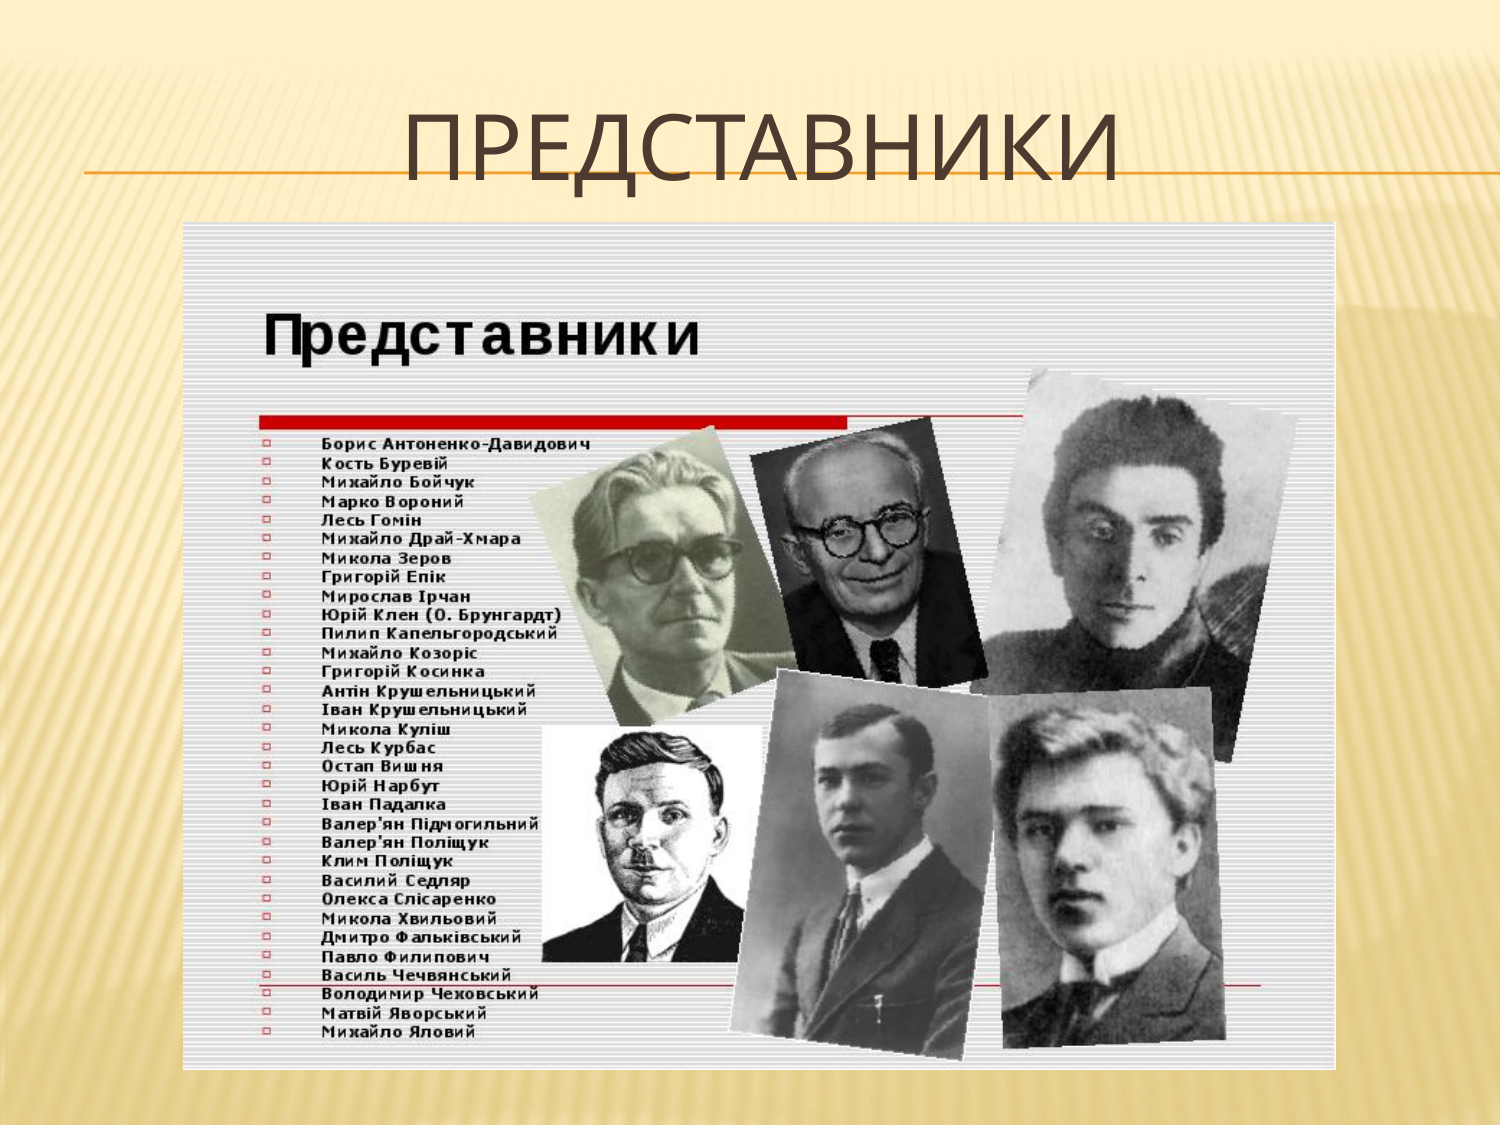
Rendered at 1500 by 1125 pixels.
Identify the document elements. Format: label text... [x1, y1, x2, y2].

title ПРедставники [50, 75, 1475, 213]
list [182, 222, 1337, 1070]
